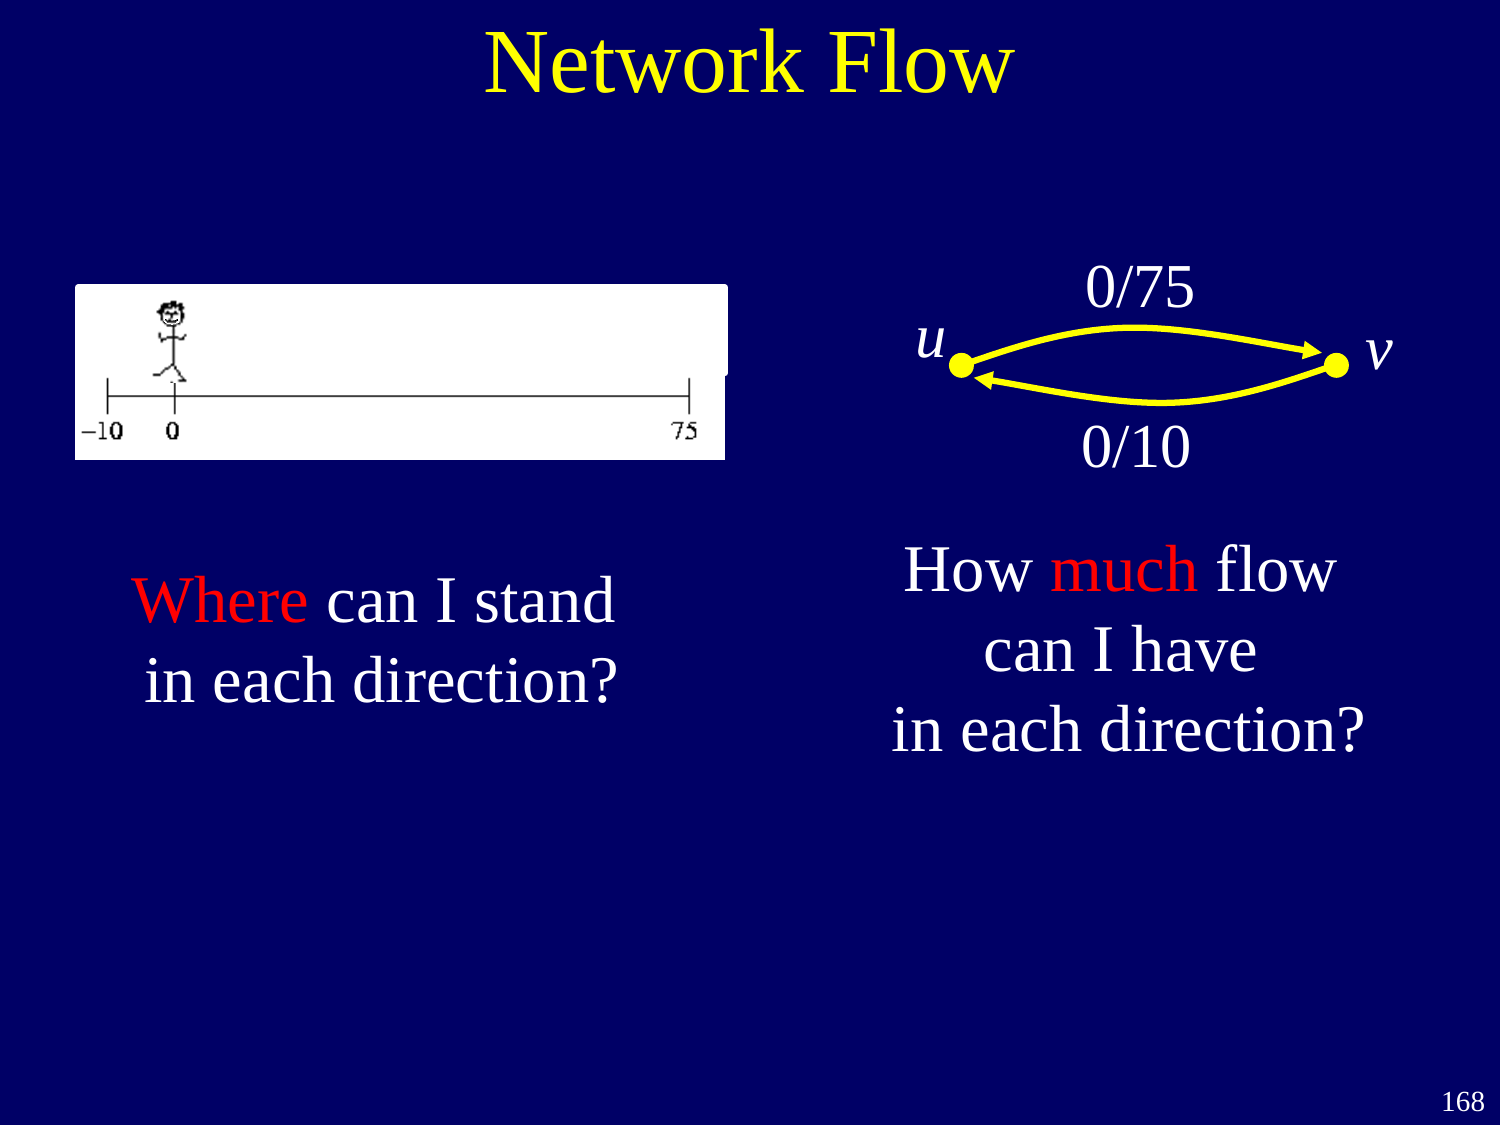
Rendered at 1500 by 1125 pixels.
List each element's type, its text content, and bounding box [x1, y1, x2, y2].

text_box Where can I stand in each direction? [116, 548, 648, 723]
text_box How much flow can I have in each direction? [876, 517, 1383, 772]
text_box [74, 287, 726, 463]
picture [137, 287, 201, 383]
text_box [899, 149, 1409, 488]
title Network Flow [112, 0, 1388, 150]
